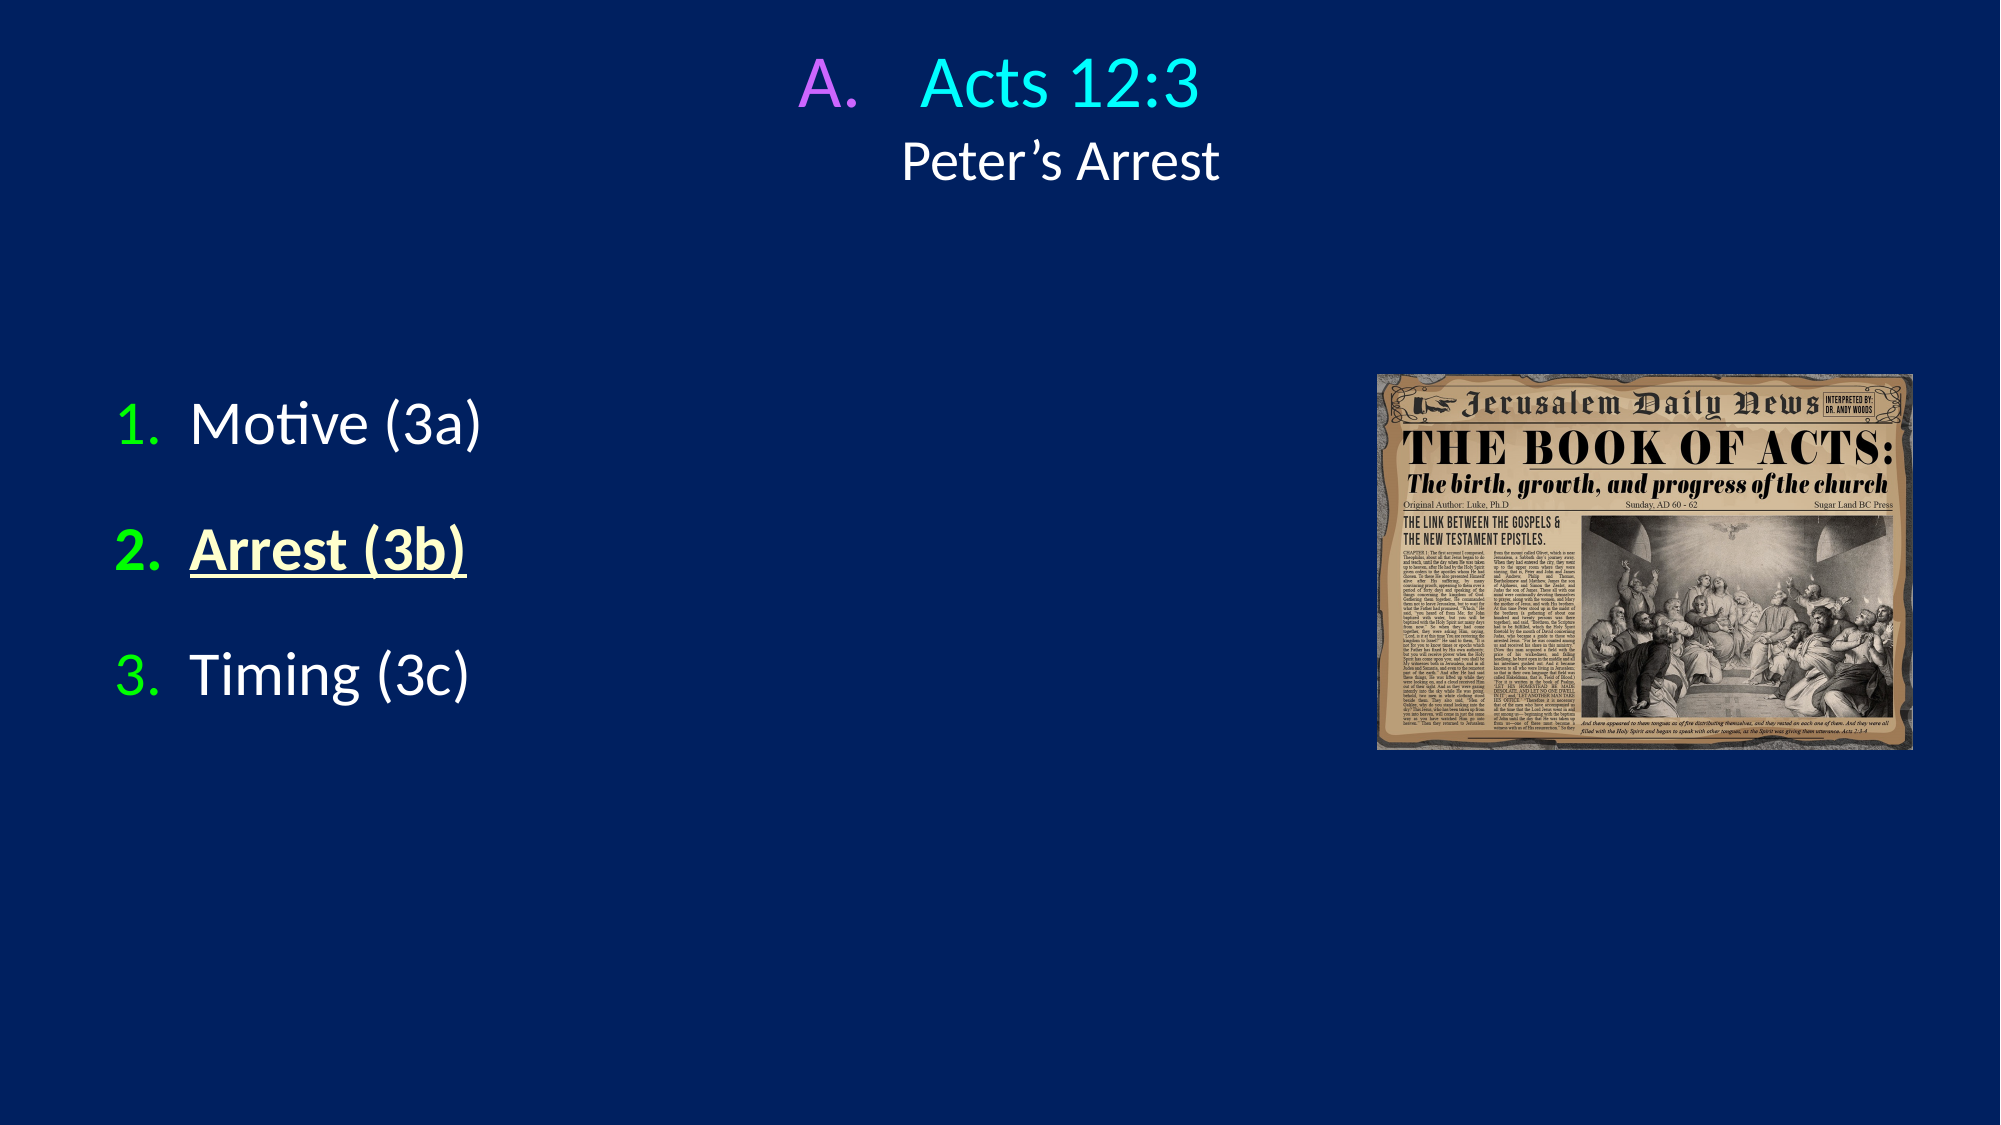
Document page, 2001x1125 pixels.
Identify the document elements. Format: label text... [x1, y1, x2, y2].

picture [1377, 374, 1913, 750]
list Motive (3a) Arrest (3b) Timing (3c) [99, 375, 1238, 750]
title Acts 12:3 Peter’s Arrest [449, 37, 1551, 188]
